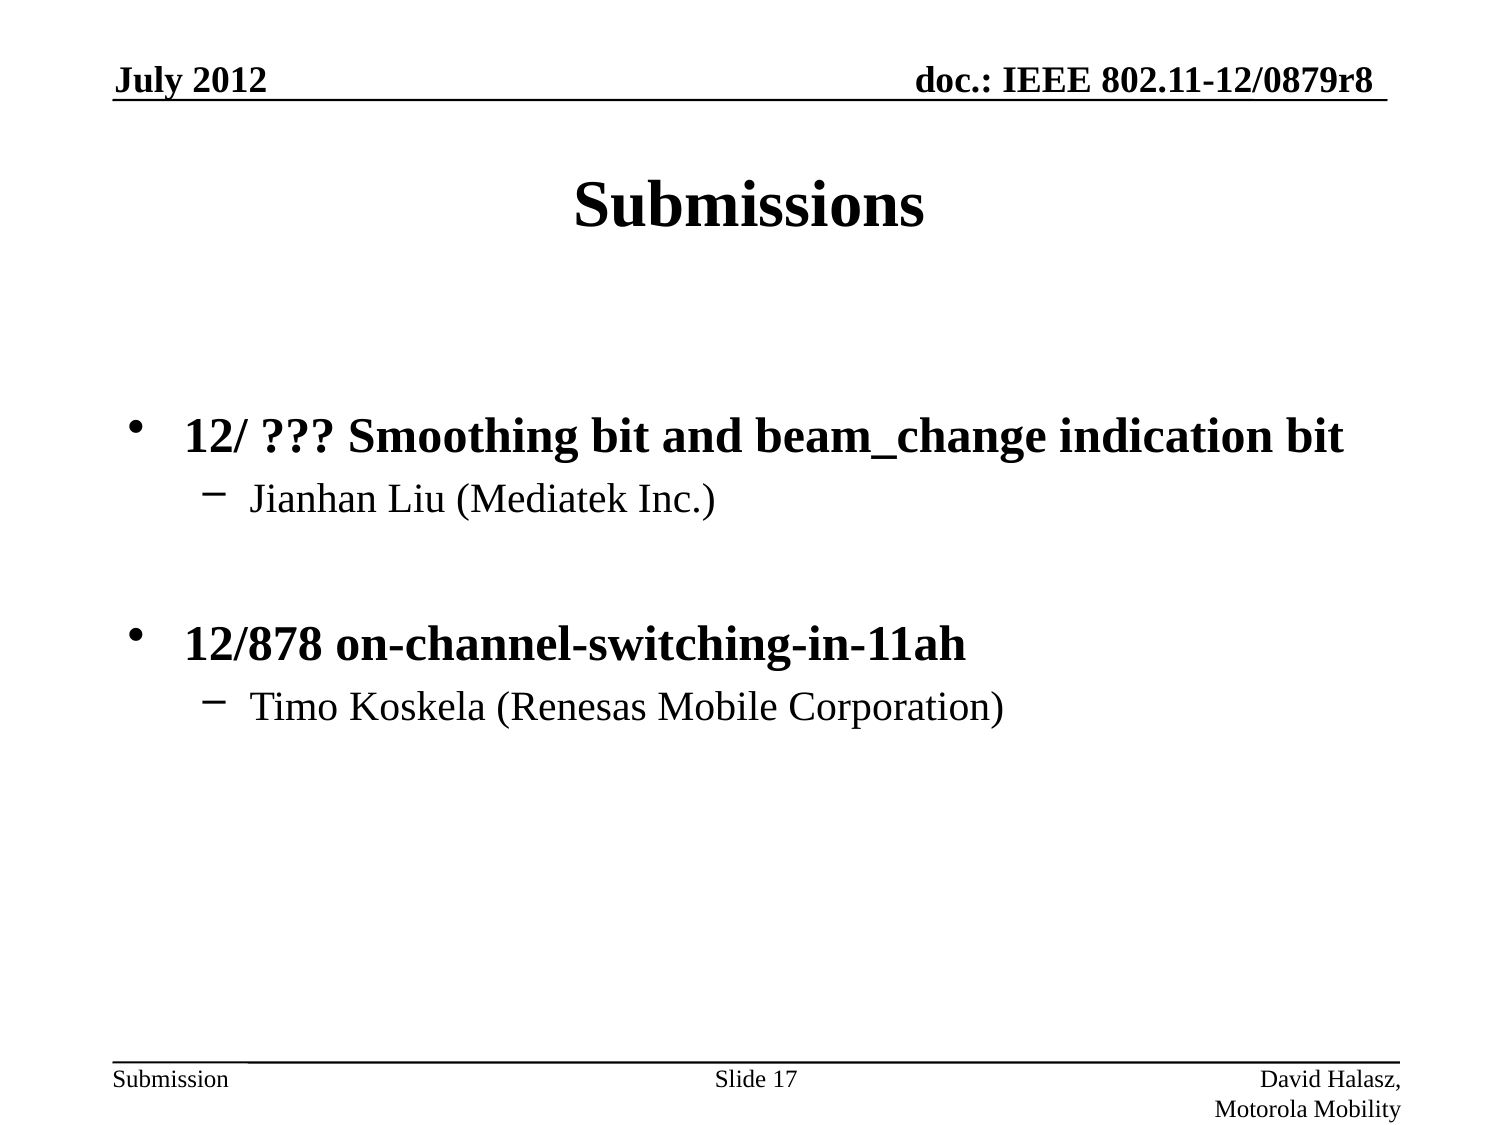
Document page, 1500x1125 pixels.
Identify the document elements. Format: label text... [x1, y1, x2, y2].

slide_number Slide 17 [712, 1061, 800, 1093]
footer David Halasz, Motorola Mobility [1185, 1061, 1402, 1093]
list 12/ ??? Smoothing bit and beam_change indication bit Jianhan Liu (Mediatek Inc.) 12/878 on-channel-switching-in-11ah Timo Koskela (Renesas Mobile Corporation) [112, 324, 1388, 1001]
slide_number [114, 54, 333, 101]
title Submissions [112, 112, 1388, 288]
